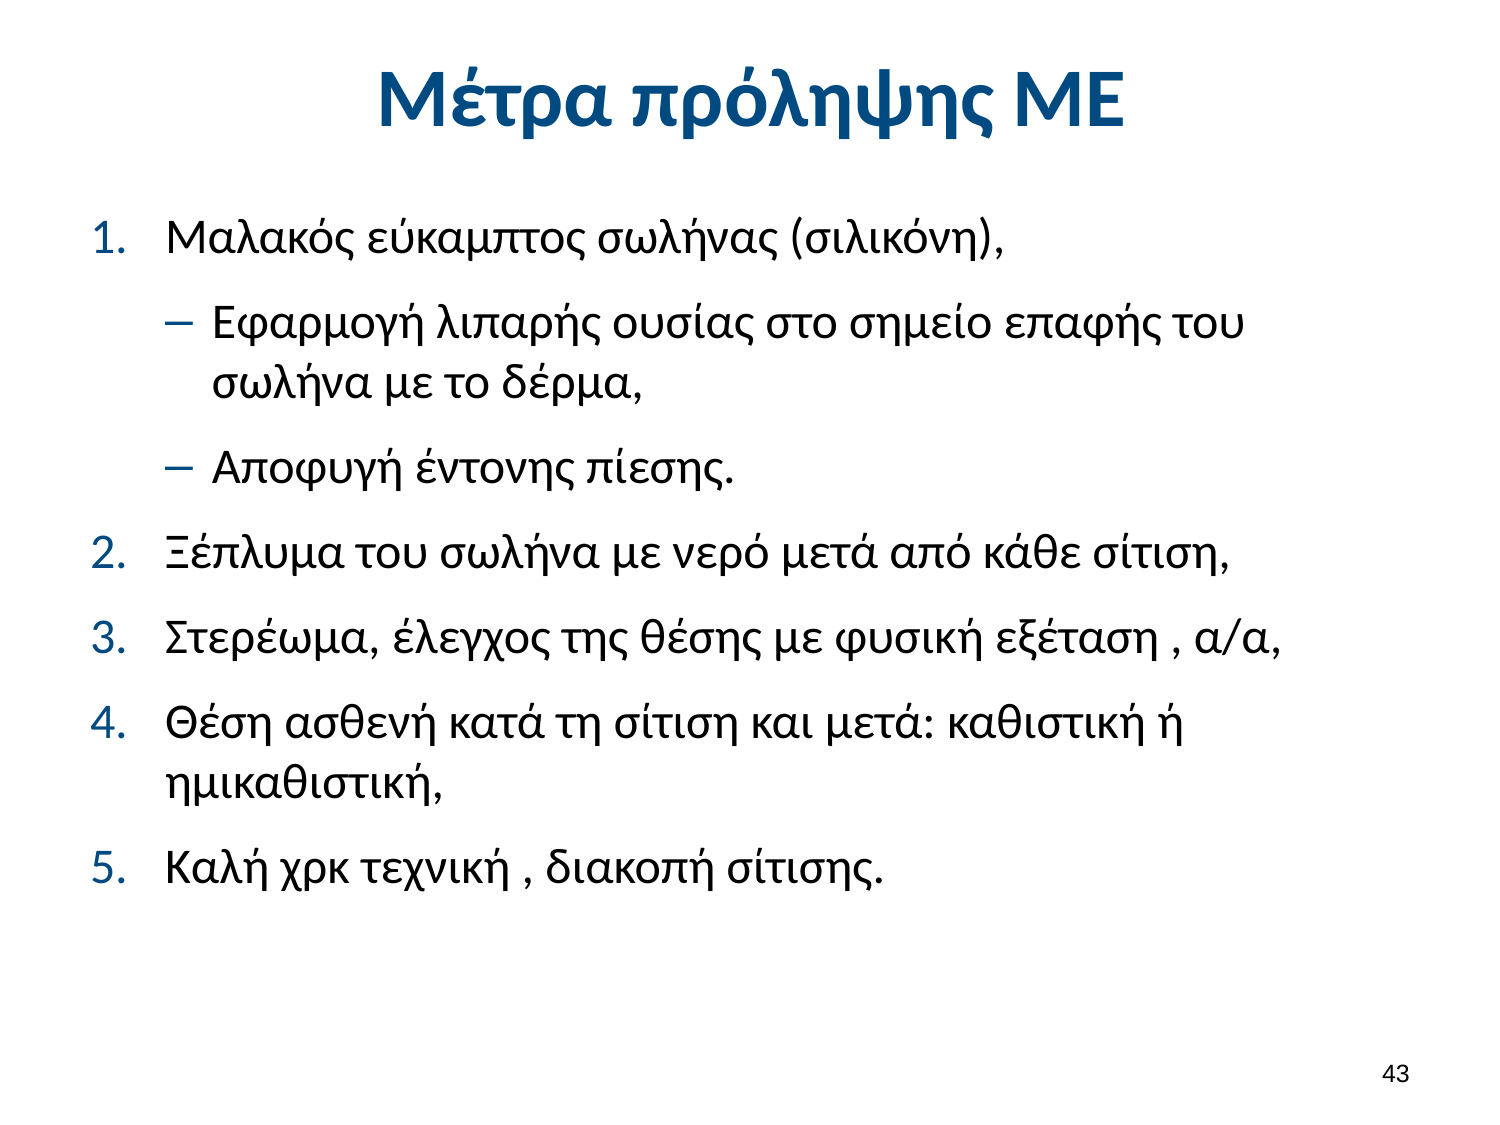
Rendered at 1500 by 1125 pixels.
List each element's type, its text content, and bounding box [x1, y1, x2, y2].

title Μέτρα πρόληψης ΜΕ [76, 19, 1427, 169]
slide_number 42 [1074, 1042, 1425, 1103]
list Μαλακός εύκαμπτος σωλήνας (σιλικόνη), Εφαρμογή λιπαρής ουσίας στο σημείο επαφής του σωλήνα με το δέρμα, Αποφυγή έντονης πίεσης. Ξέπλυμα του σωλήνα με νερό μετά από κάθε σίτιση, Στερέωμα, έλεγχος της θέσης με φυσική εξέταση , α/α, Θέση ασθενή κατά τη σίτιση και μετά: καθιστική ή ημικαθιστική, Καλή χρκ τεχνική , διακοπή σίτισης. [75, 196, 1425, 1024]
